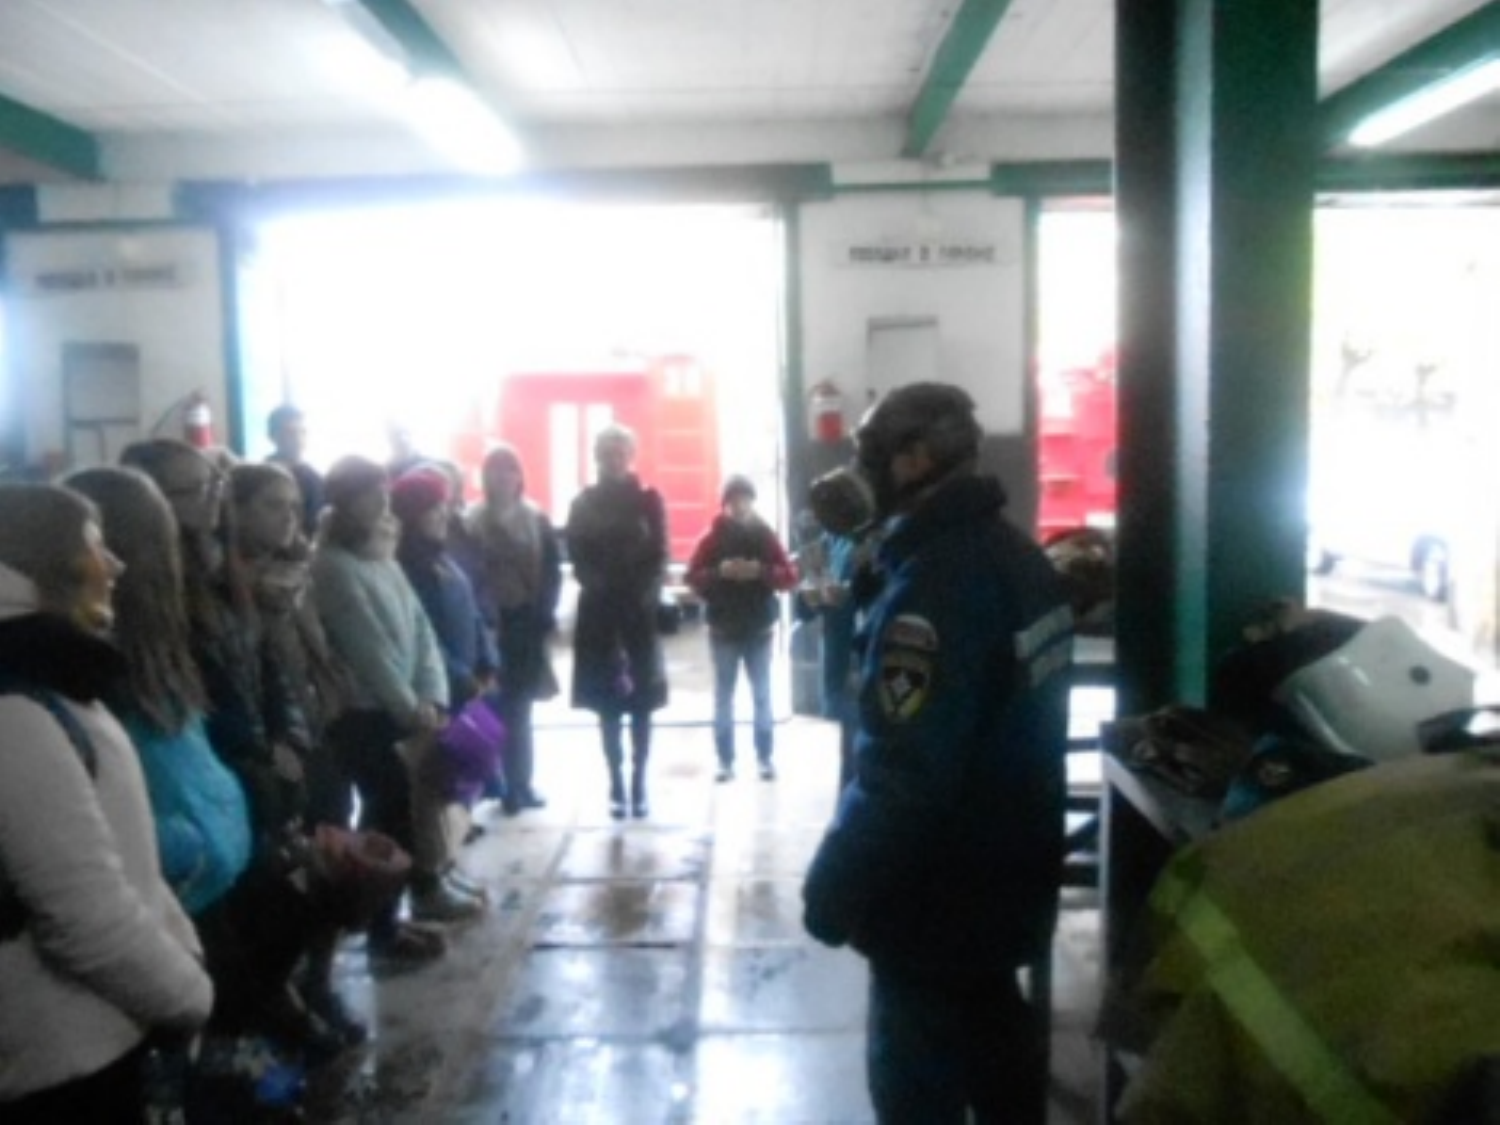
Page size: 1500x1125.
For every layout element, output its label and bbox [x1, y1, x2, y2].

list [0, 0, 1500, 1125]
